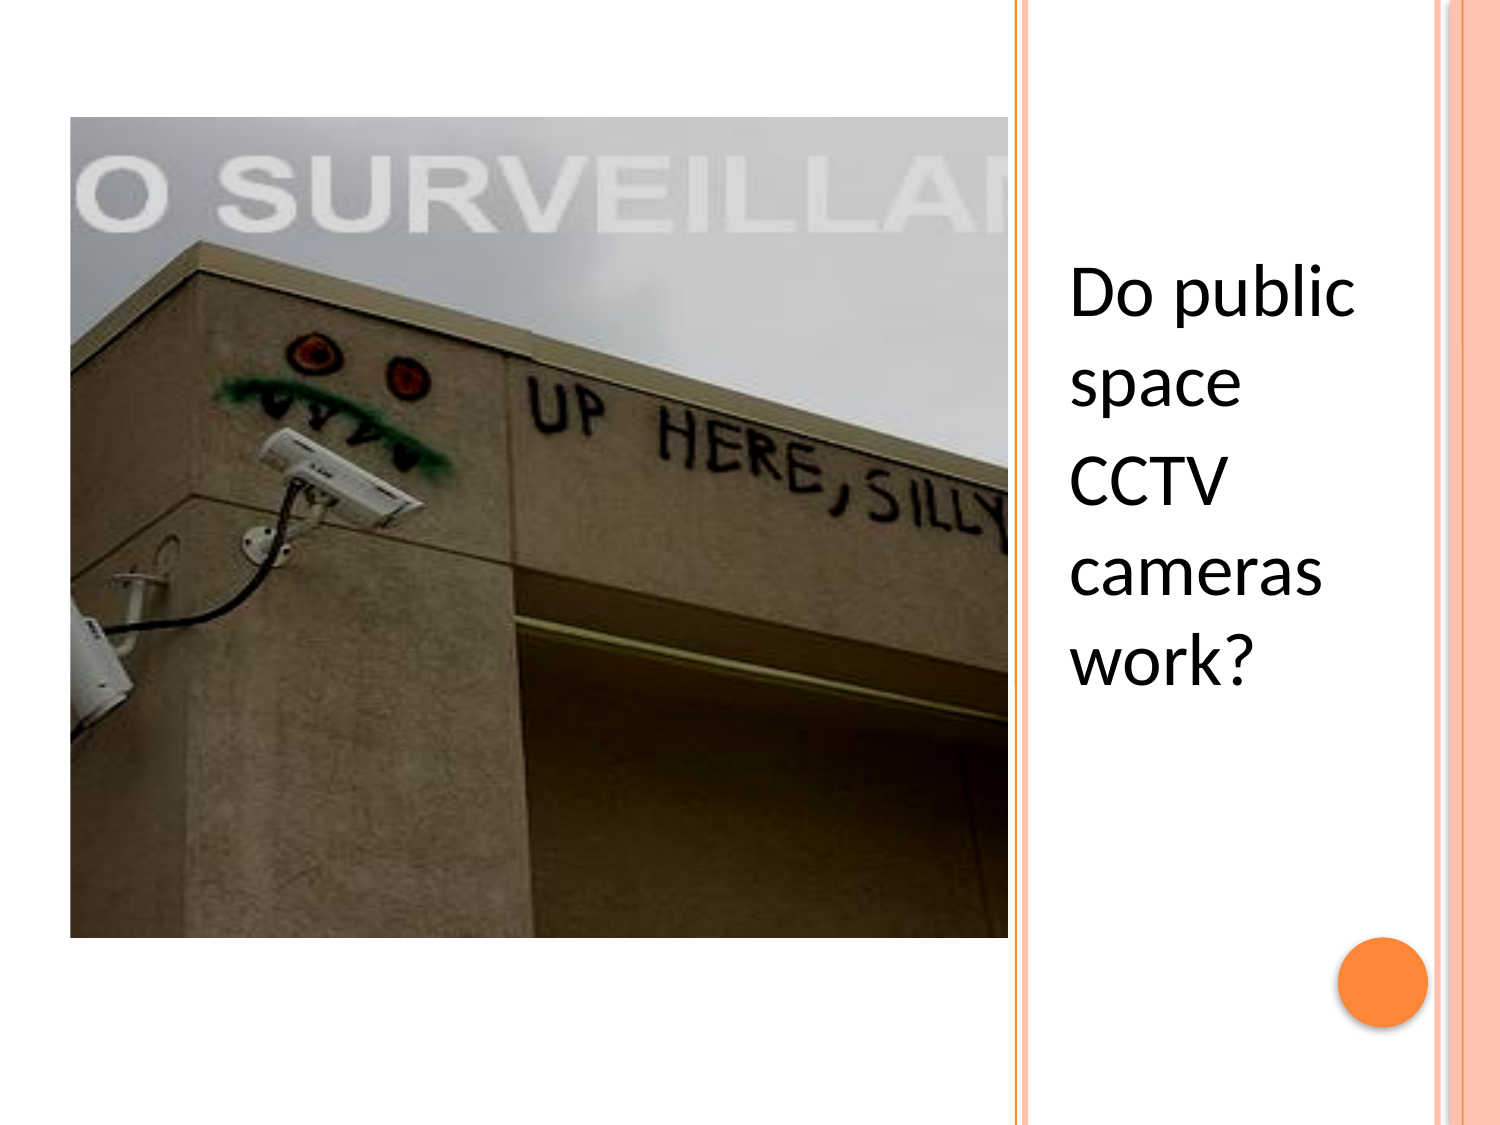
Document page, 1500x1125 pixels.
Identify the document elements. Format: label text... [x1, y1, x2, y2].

list Do public space CCTV cameras work? [1054, 234, 1383, 1048]
picture [69, 116, 1009, 938]
